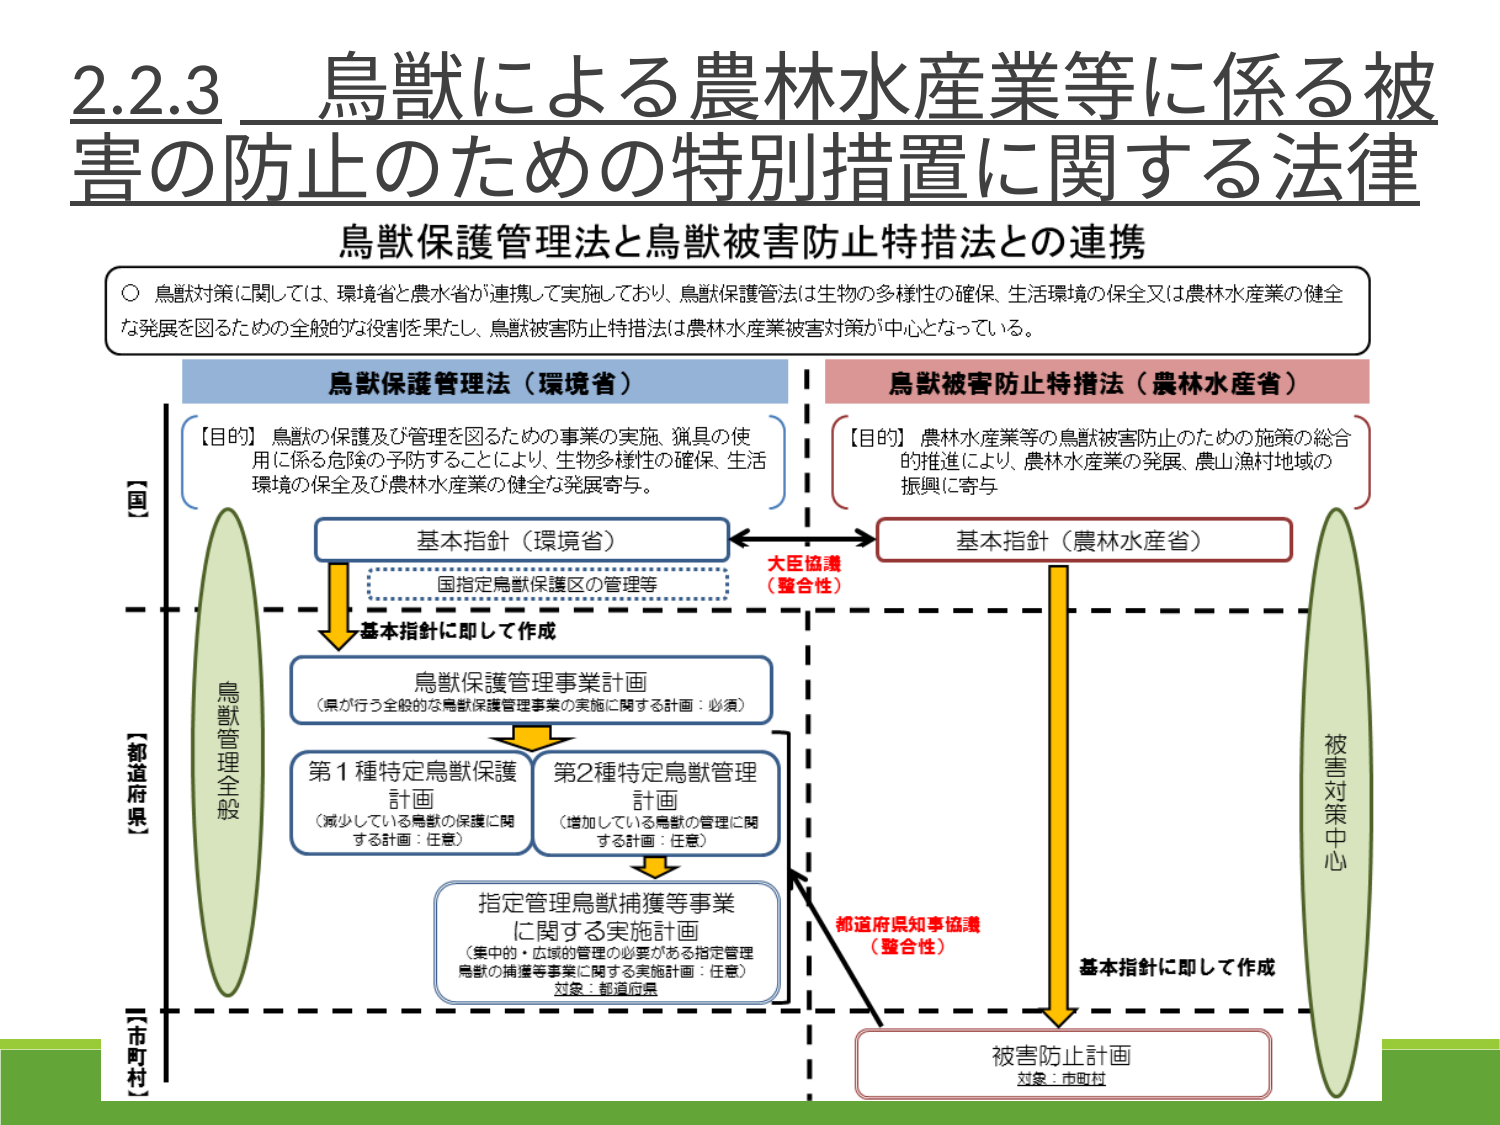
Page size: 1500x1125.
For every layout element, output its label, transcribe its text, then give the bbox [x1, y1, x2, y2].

picture [101, 214, 1382, 1102]
text_box 2.2.3 鳥獣による農林水産業等に係る被害の防止のための特別措置に関する法律 [55, 42, 1459, 130]
